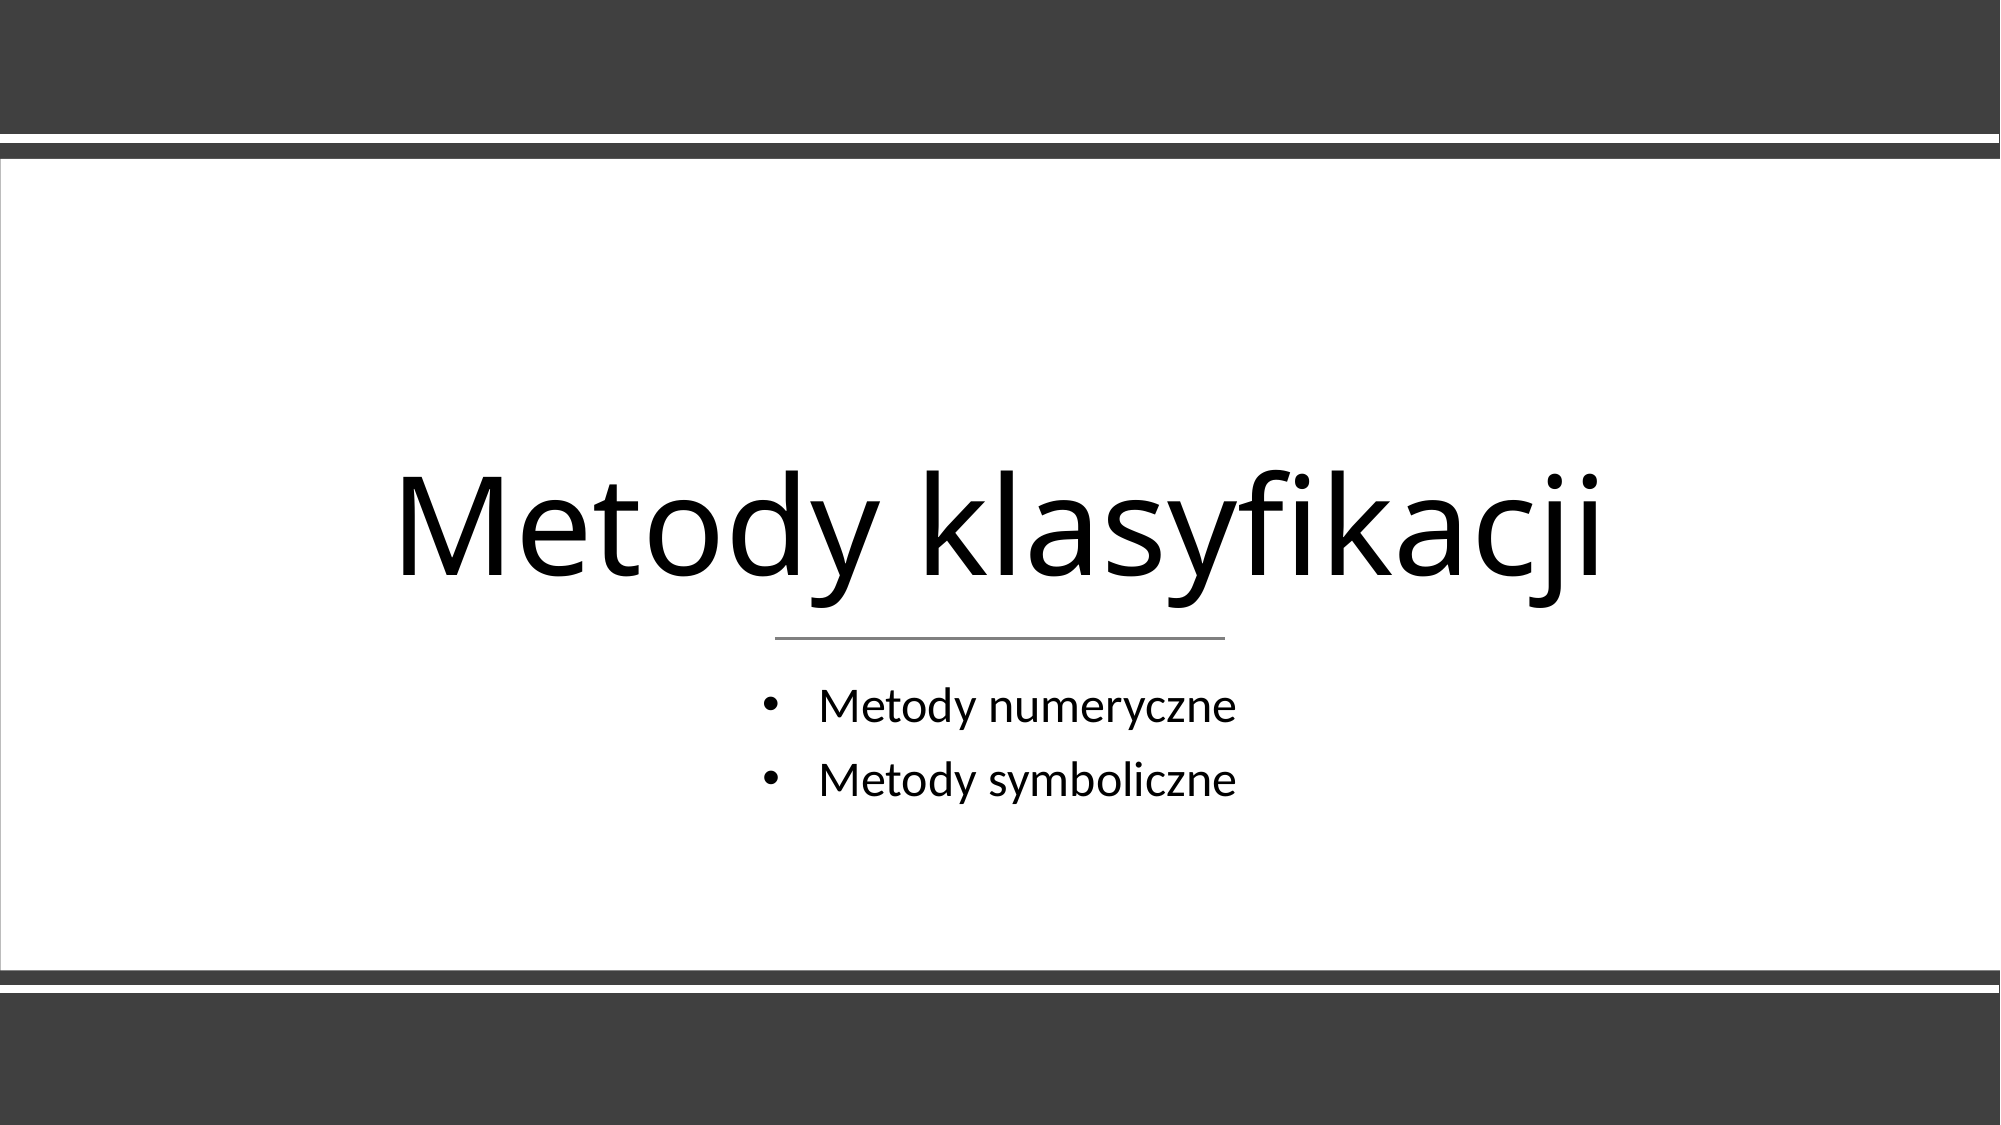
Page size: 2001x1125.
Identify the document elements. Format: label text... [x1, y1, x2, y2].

title Metody klasyfikacji [130, 256, 1870, 613]
subtitle Metody numeryczne Metody symboliczne [130, 671, 1870, 860]
text_box [0, 971, 2000, 988]
text_box [0, 0, 2000, 138]
text_box [0, 990, 2000, 1125]
text_box [0, 158, 2000, 971]
text_box [0, 139, 2000, 158]
